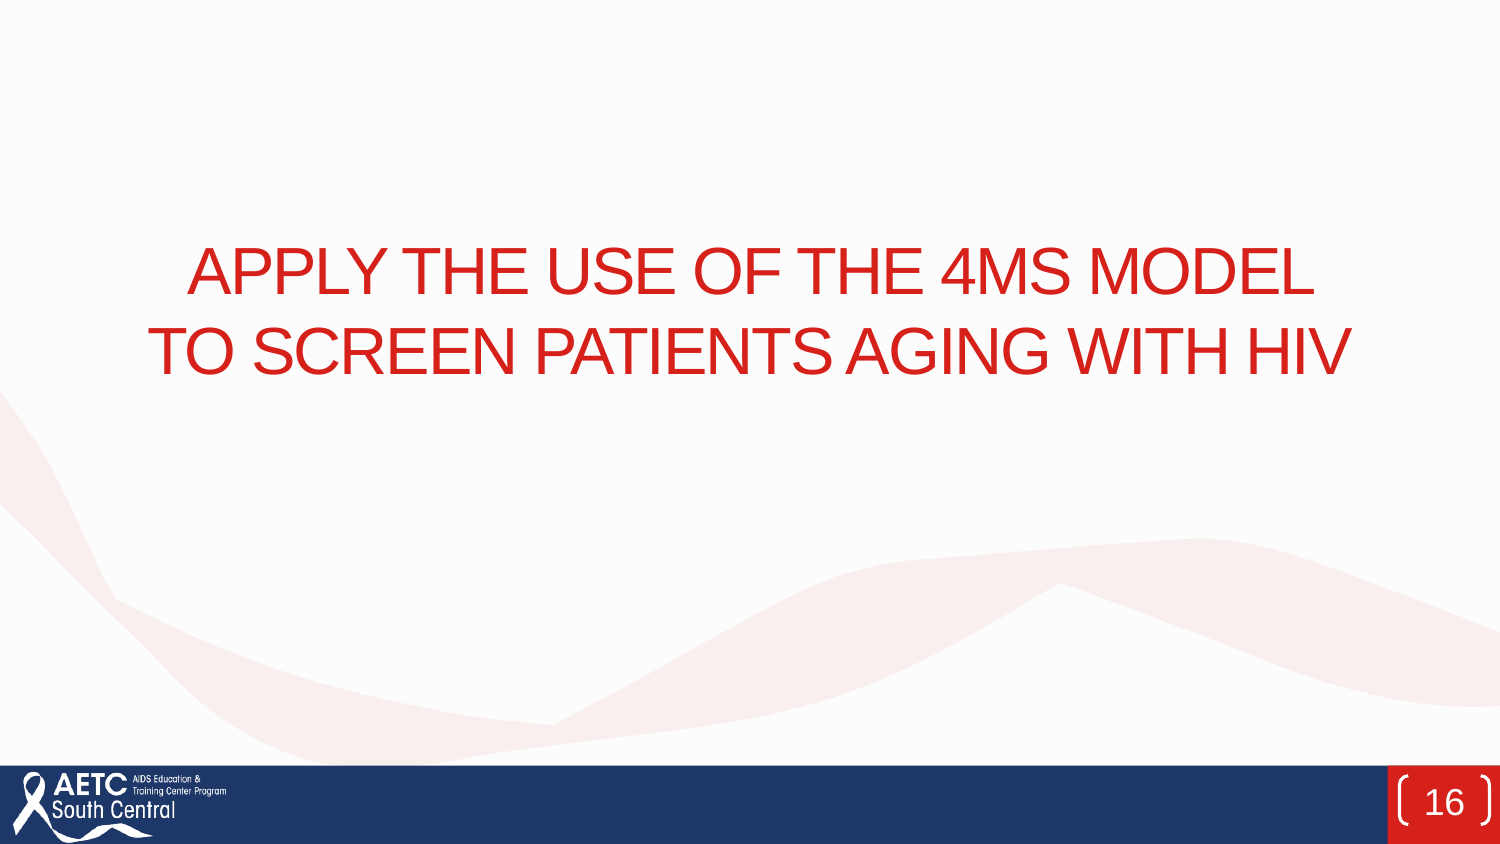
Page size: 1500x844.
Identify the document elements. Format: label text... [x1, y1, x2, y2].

slide_number 16 [1397, 774, 1492, 827]
picture [12, 770, 227, 844]
title Apply the use of the 4Ms model to screen patients aging with HIV [121, 220, 1379, 364]
